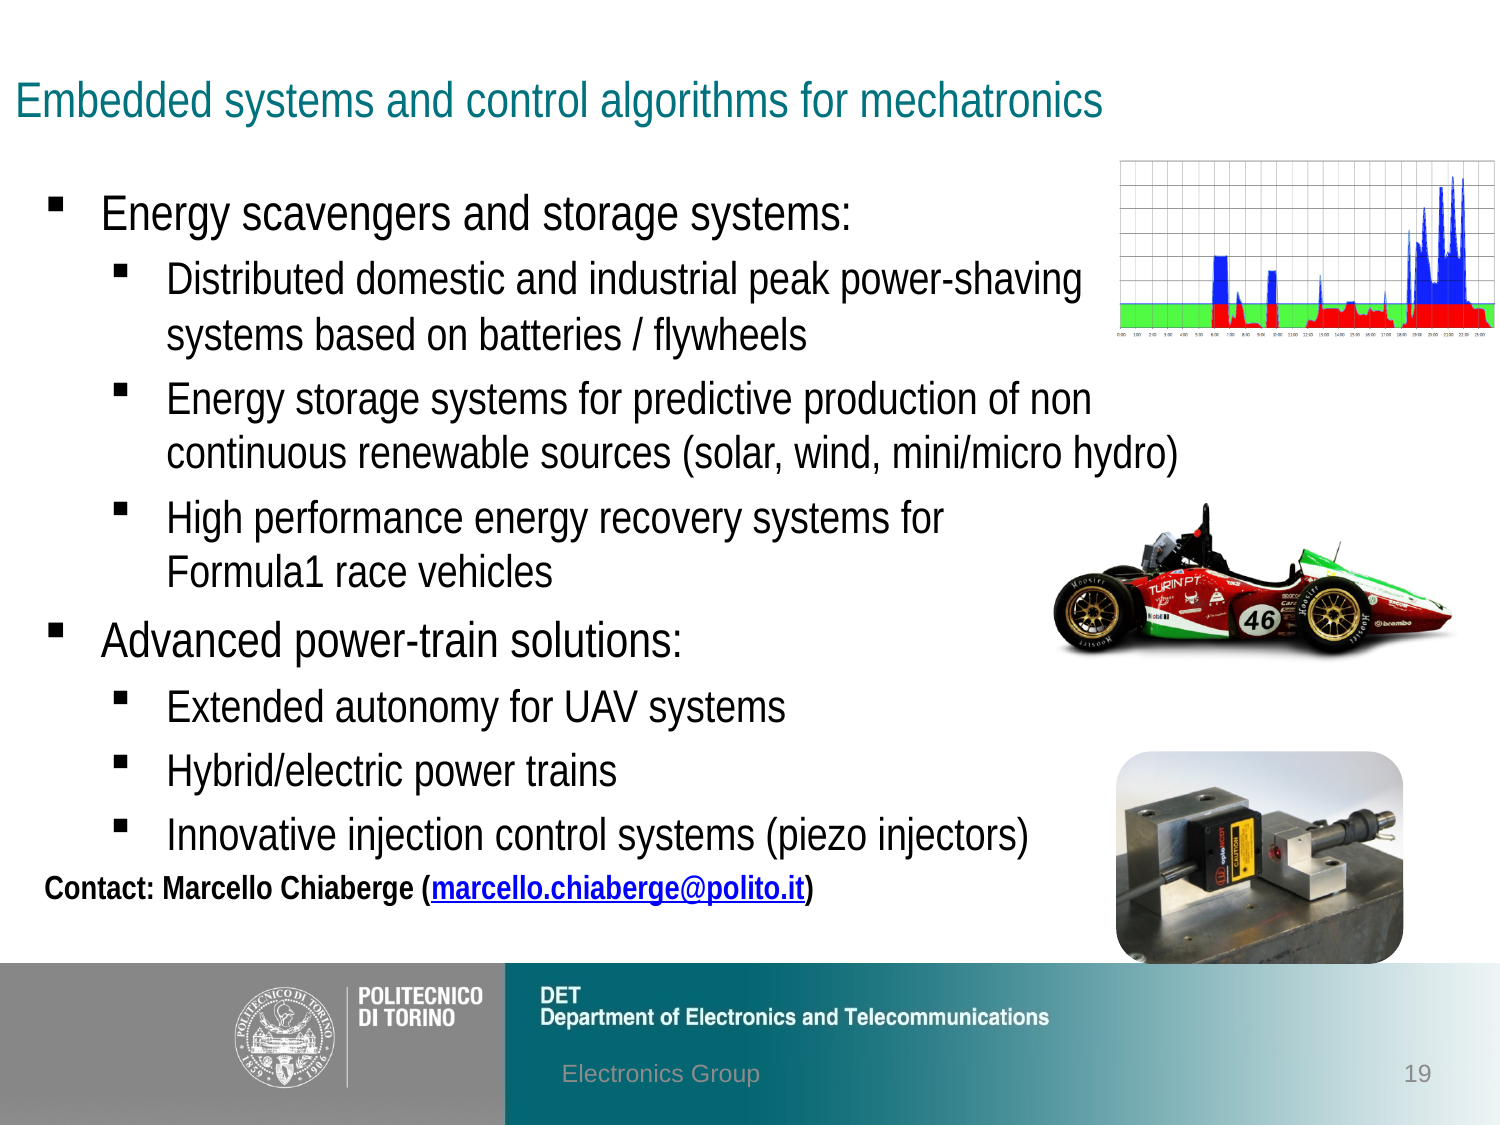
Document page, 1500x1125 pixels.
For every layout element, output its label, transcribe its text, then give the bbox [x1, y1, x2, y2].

slide_number 19 [1096, 1042, 1447, 1103]
picture [1045, 503, 1458, 663]
title Embedded systems and control algorithms for mechatronics [0, 45, 1500, 149]
list Energy scavengers and storage systems: Distributed domestic and industrial peak power-shaving systems based on batteries / flywheels Energy storage systems for predictive production of non continuous renewable sources (solar, wind, mini/micro hydro) High performance energy recovery systems for Formula1 race vehicles Advanced power-train solutions: Extended autonomy for UAV systems Hybrid/electric power trains Innovative injection control systems (piezo injectors) Contact: Marcello Chiaberge (marcello.chiaberge@polito.it) [29, 172, 1201, 953]
footer Electronics Group [546, 1042, 1022, 1103]
picture [0, 751, 1500, 1125]
picture [1117, 160, 1495, 338]
